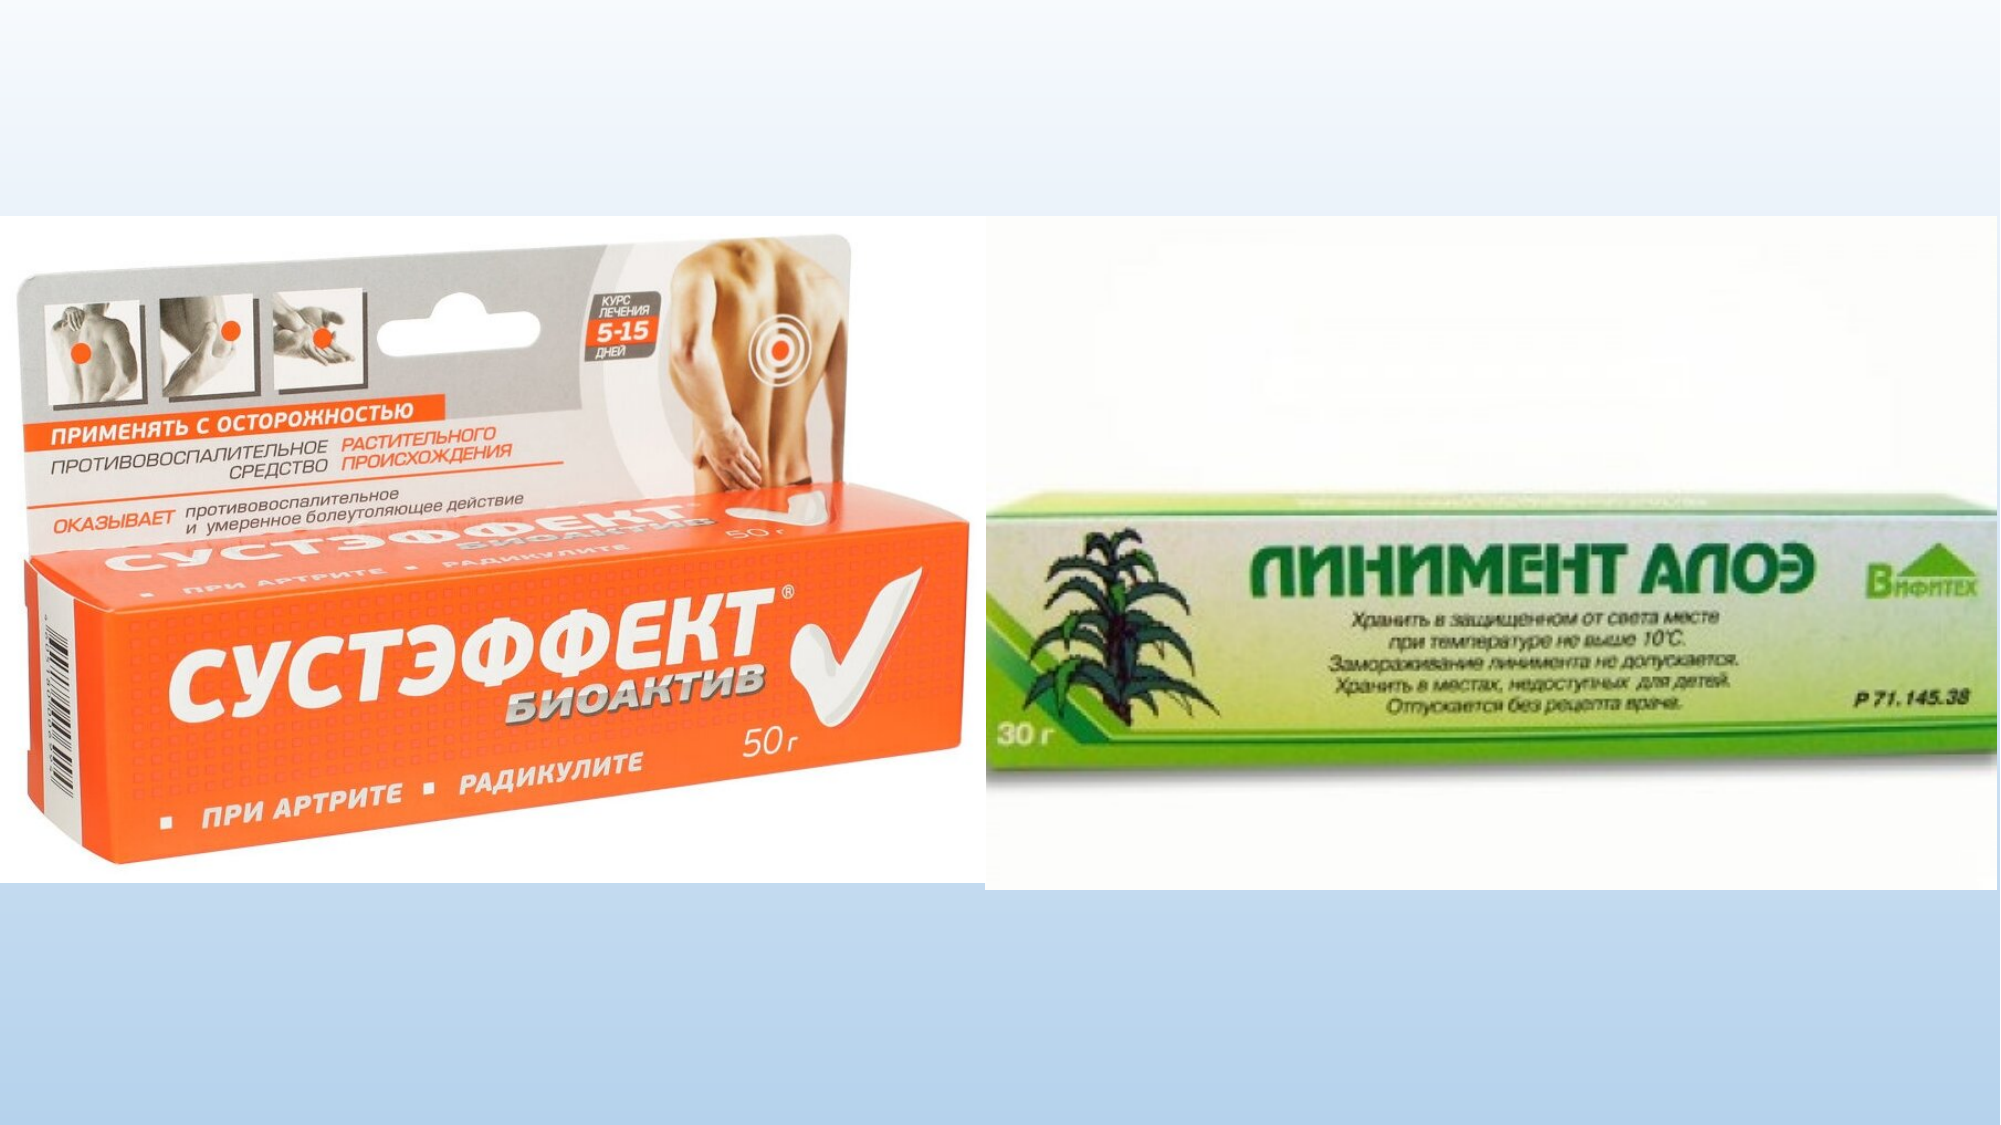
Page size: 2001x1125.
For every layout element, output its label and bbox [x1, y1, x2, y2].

picture [0, 216, 1997, 890]
